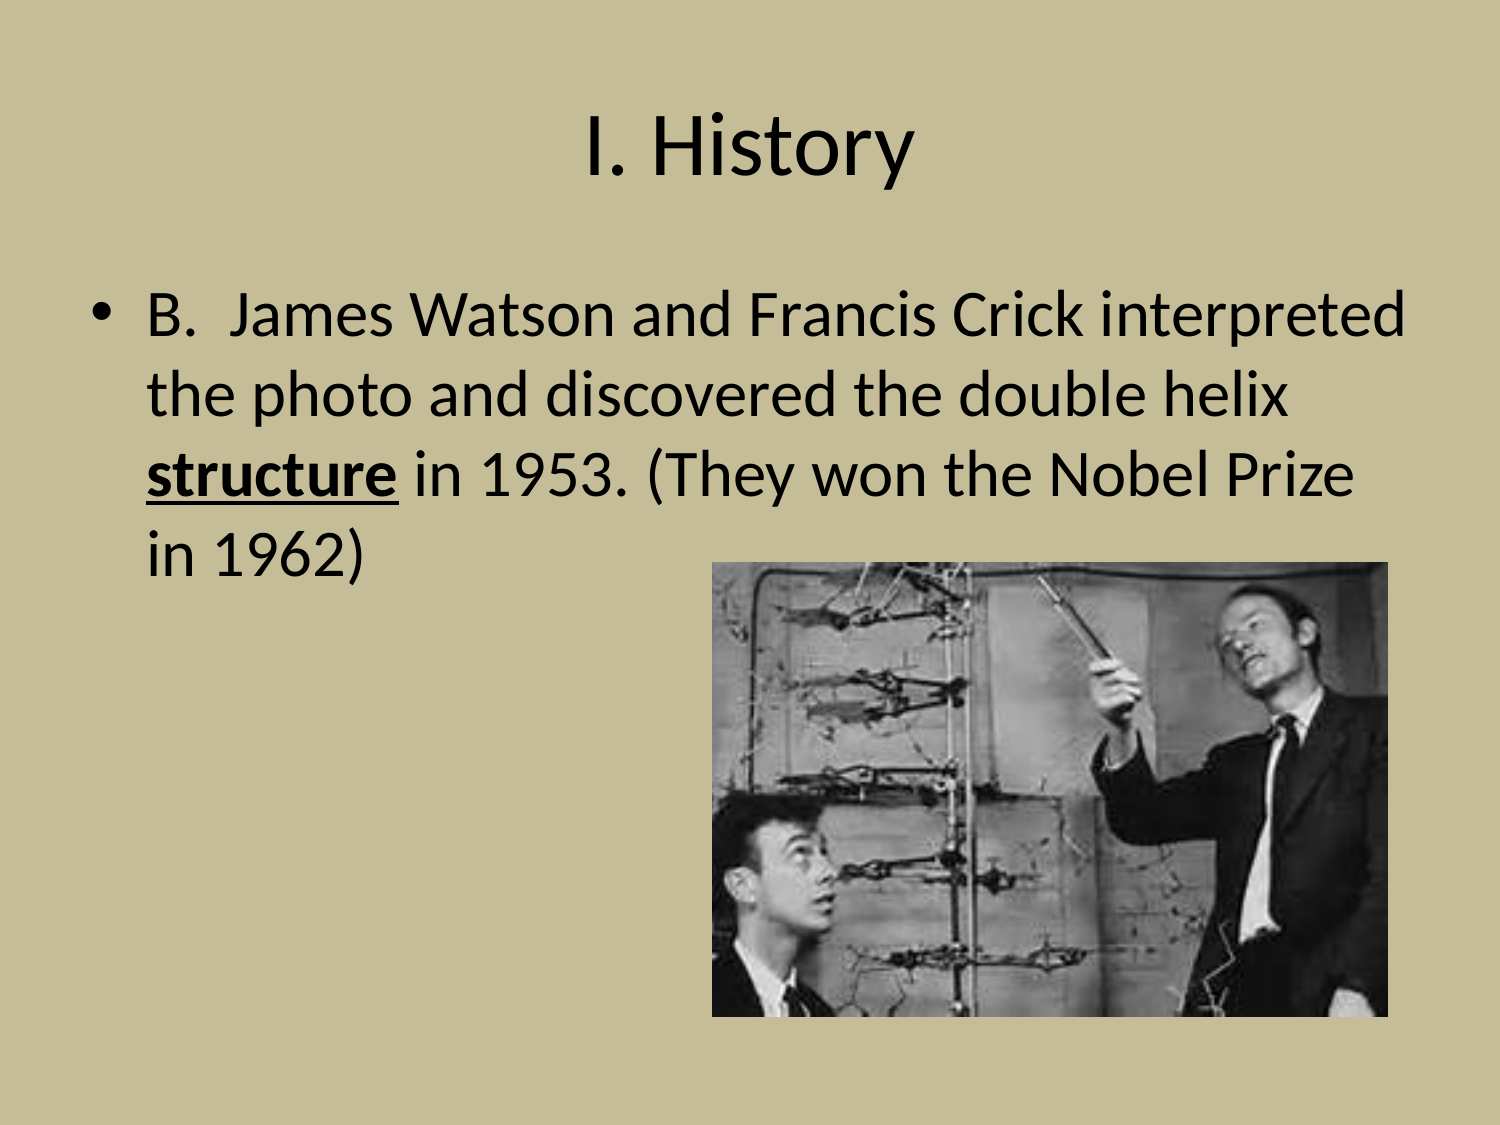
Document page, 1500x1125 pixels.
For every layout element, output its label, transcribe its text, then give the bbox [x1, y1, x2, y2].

title I. History [75, 45, 1425, 233]
list B. James Watson and Francis Crick interpreted the photo and discovered the double helix structure in 1953. (They won the Nobel Prize in 1962) [75, 262, 1425, 1005]
picture [712, 562, 1388, 1018]
